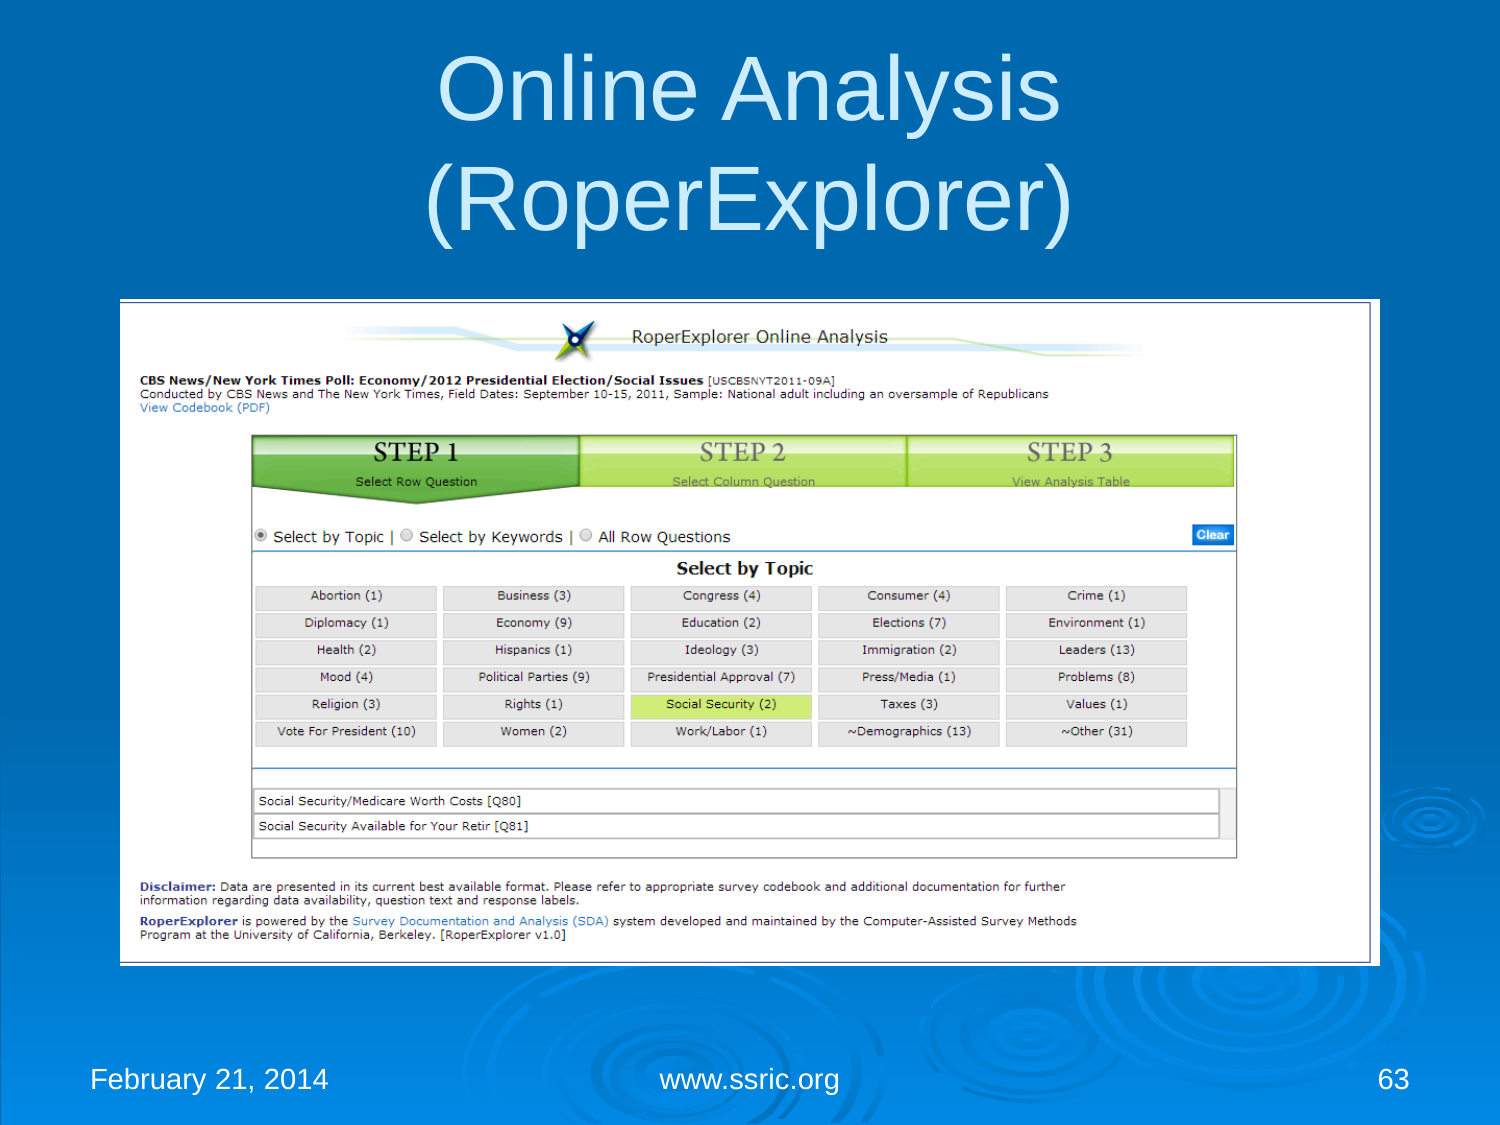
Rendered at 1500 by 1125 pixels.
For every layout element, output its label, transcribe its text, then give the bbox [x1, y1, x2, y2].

title Online Analysis (RoperExplorer) [74, 45, 1426, 233]
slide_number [74, 1024, 426, 1103]
slide_number 63 [1074, 1024, 1426, 1103]
footer www.ssric.org [512, 1024, 988, 1103]
picture [120, 299, 1380, 966]
